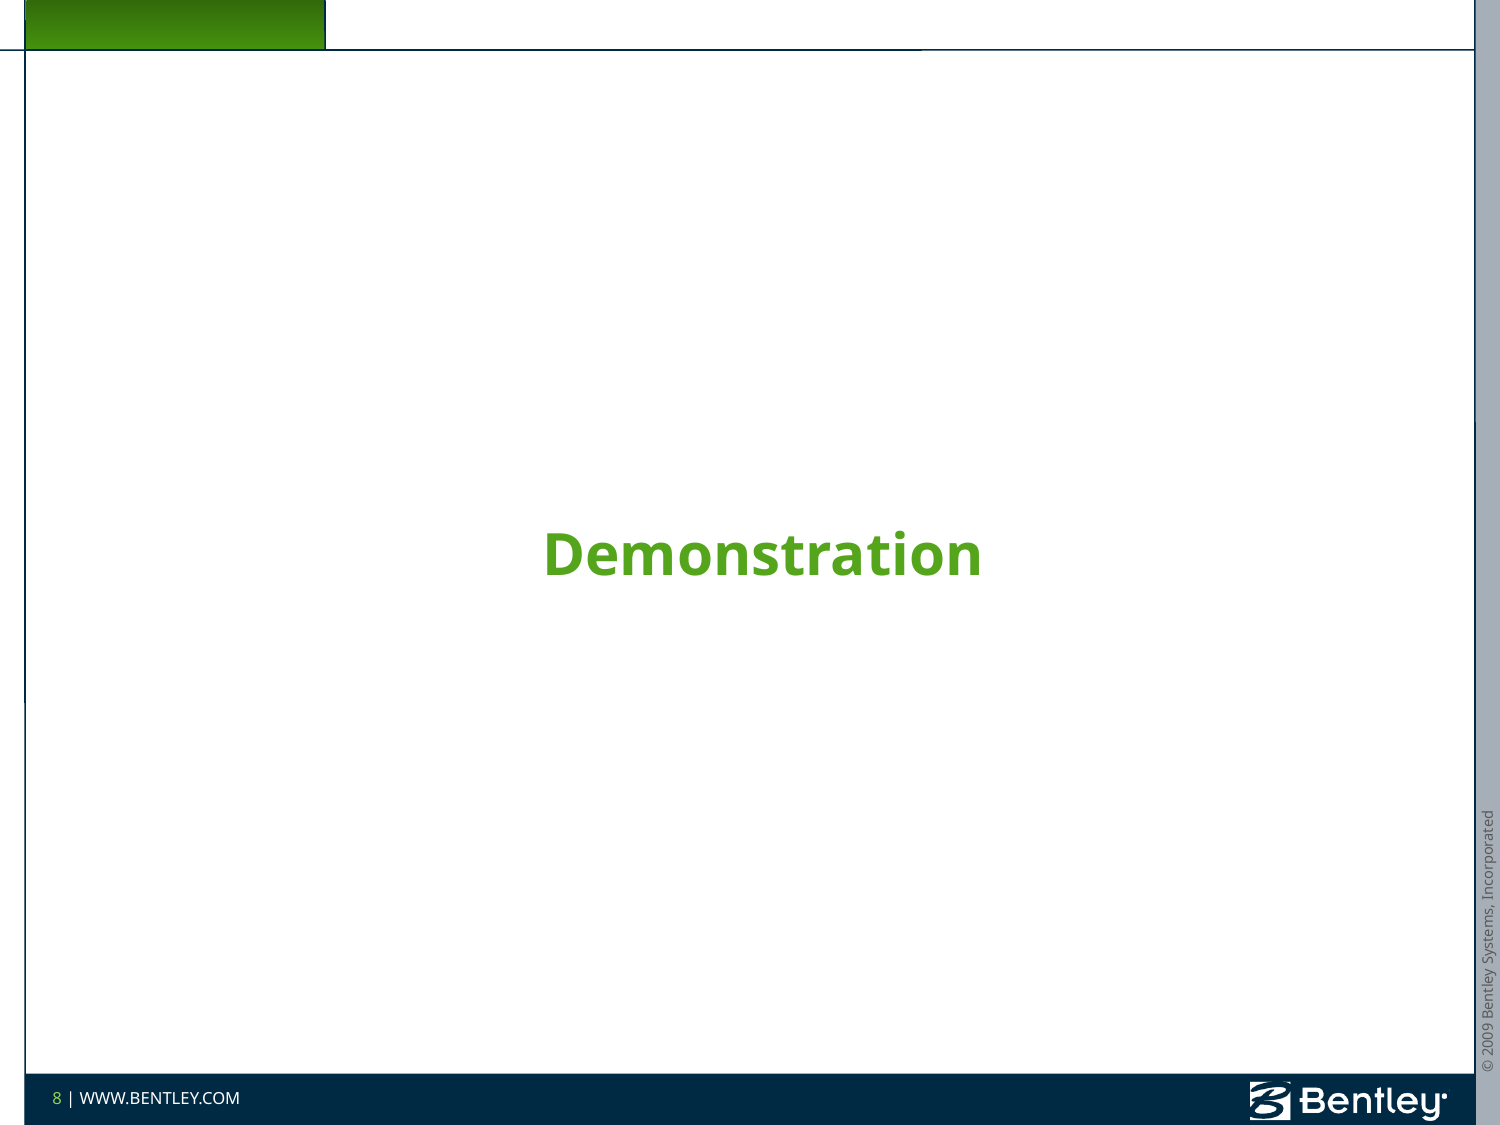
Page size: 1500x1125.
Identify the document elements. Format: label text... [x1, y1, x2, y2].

title Demonstration [100, 494, 1426, 620]
picture [1250, 1076, 1450, 1125]
